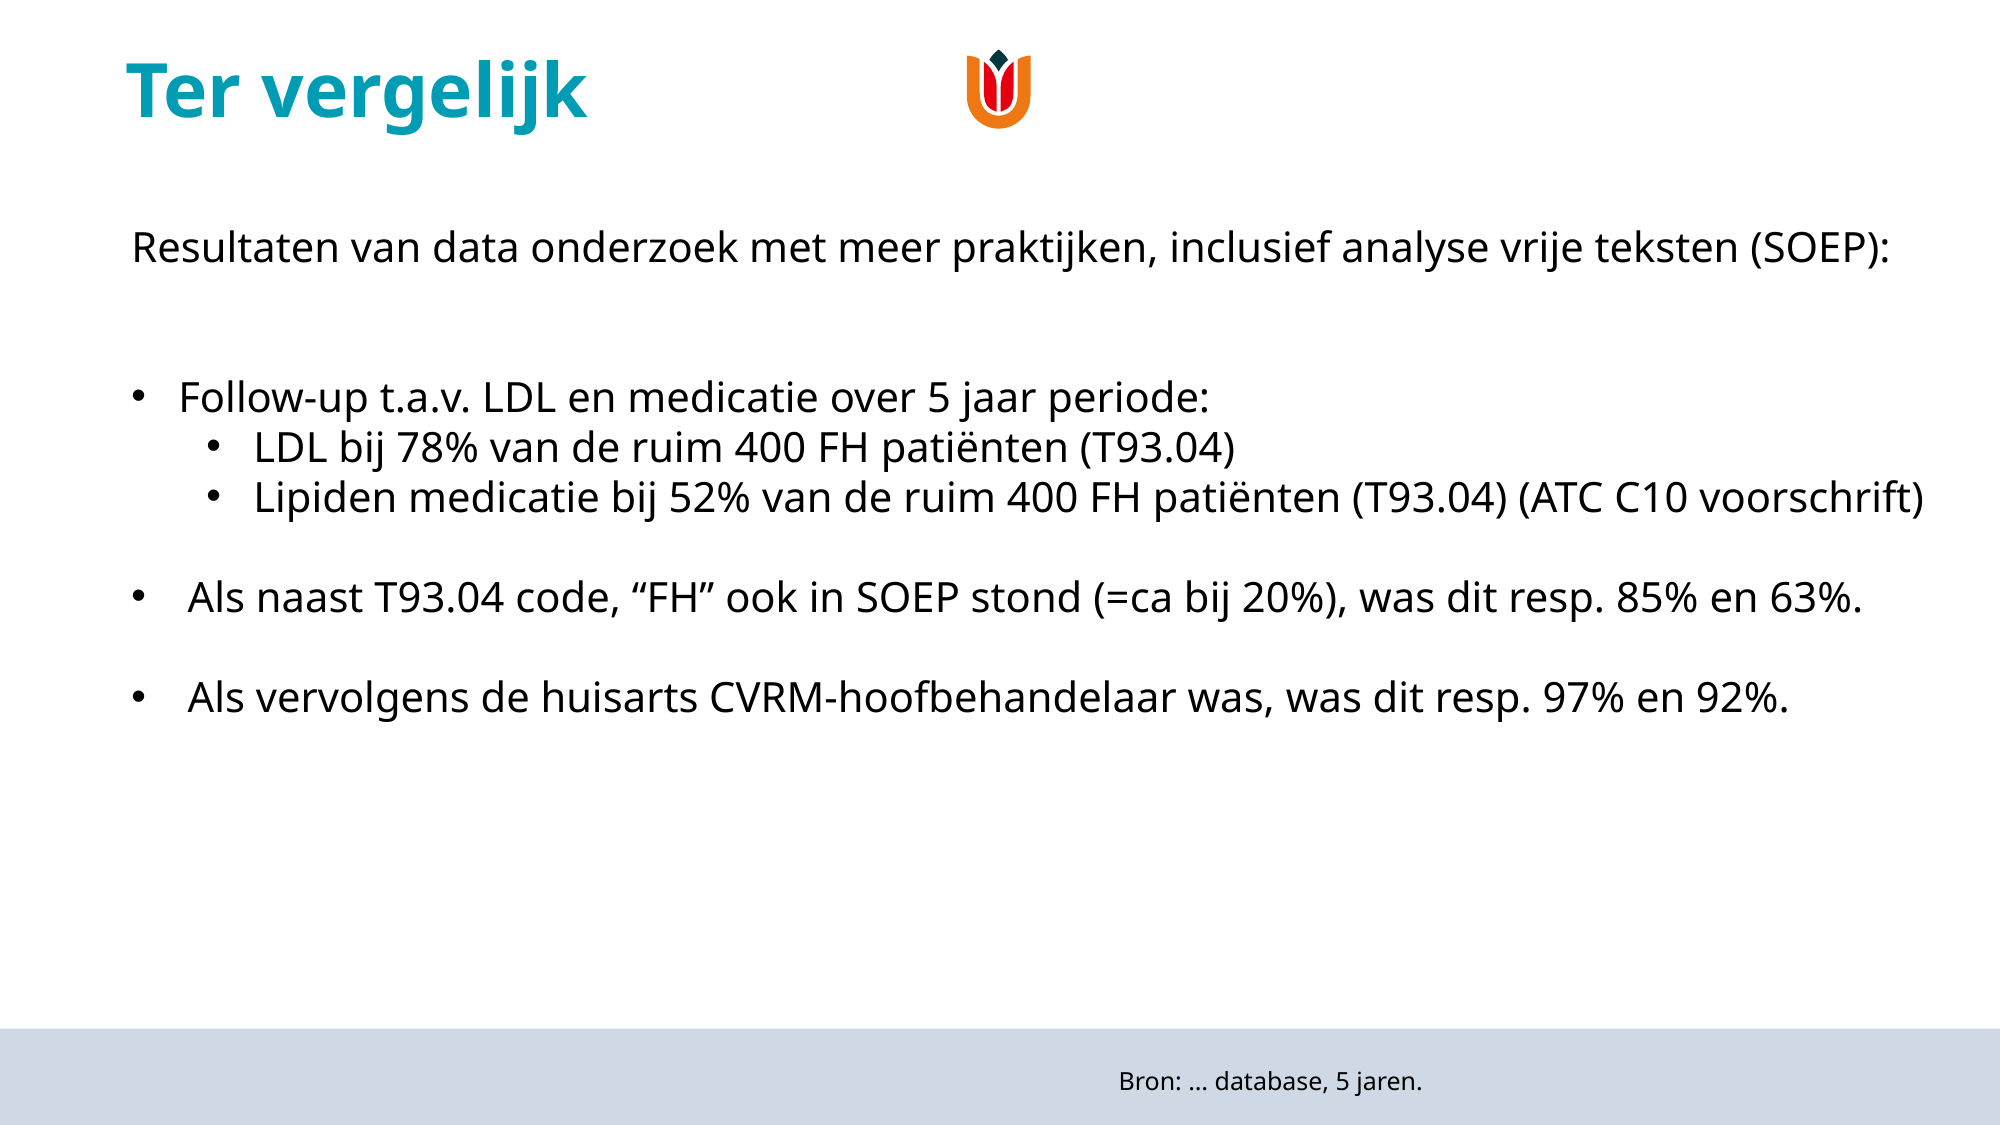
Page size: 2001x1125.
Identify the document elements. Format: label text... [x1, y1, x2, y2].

text_box Bron: … database, 5 jaren. [1103, 1058, 1812, 1104]
text_box Resultaten van data onderzoek met meer praktijken, inclusief analyse vrije teksten (SOEP): Follow-up t.a.v. LDL en medicatie over 5 jaar periode: LDL bij 78% van de ruim 400 FH patiënten (T93.04) Lipiden medicatie bij 52% van de ruim 400 FH patiënten (T93.04) (ATC C10 voorschrift) Als naast T93.04 code, “FH” ook in SOEP stond (=ca bij 20%), was dit resp. 85% en 63%. Als vervolgens de huisarts CVRM-hoofbehandelaar was, was dit resp. 97% en 92%. [116, 213, 1941, 929]
text_box Ter vergelijk [110, 45, 1064, 142]
